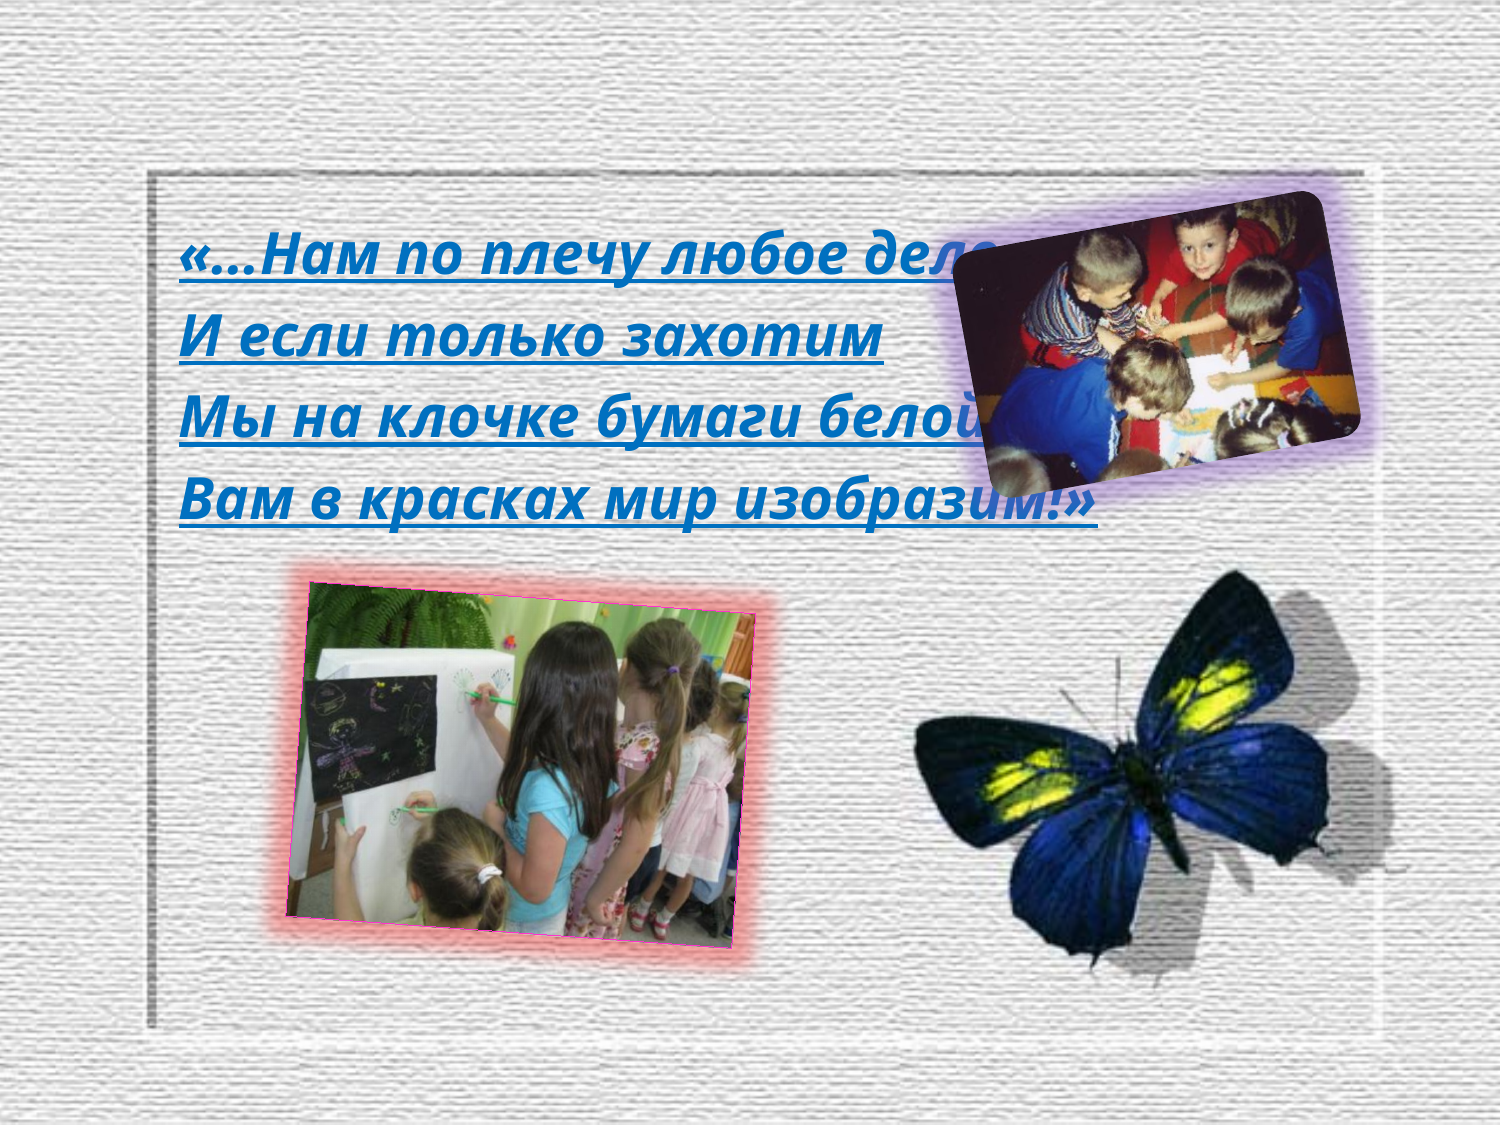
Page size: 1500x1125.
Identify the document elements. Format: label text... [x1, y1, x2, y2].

picture [0, 0, 1500, 1125]
subtitle Выполнила: воспитатель по ИЗО МБДОУ ЦРР-ДС №43 «Колокольчик» п. Вольгинский Ситникова Т.А. [283, 563, 776, 677]
list «…Нам по плечу любое дело И если только захотим Мы на клочке бумаги белой Вам в красках мир изобразим!» [164, 117, 1289, 677]
